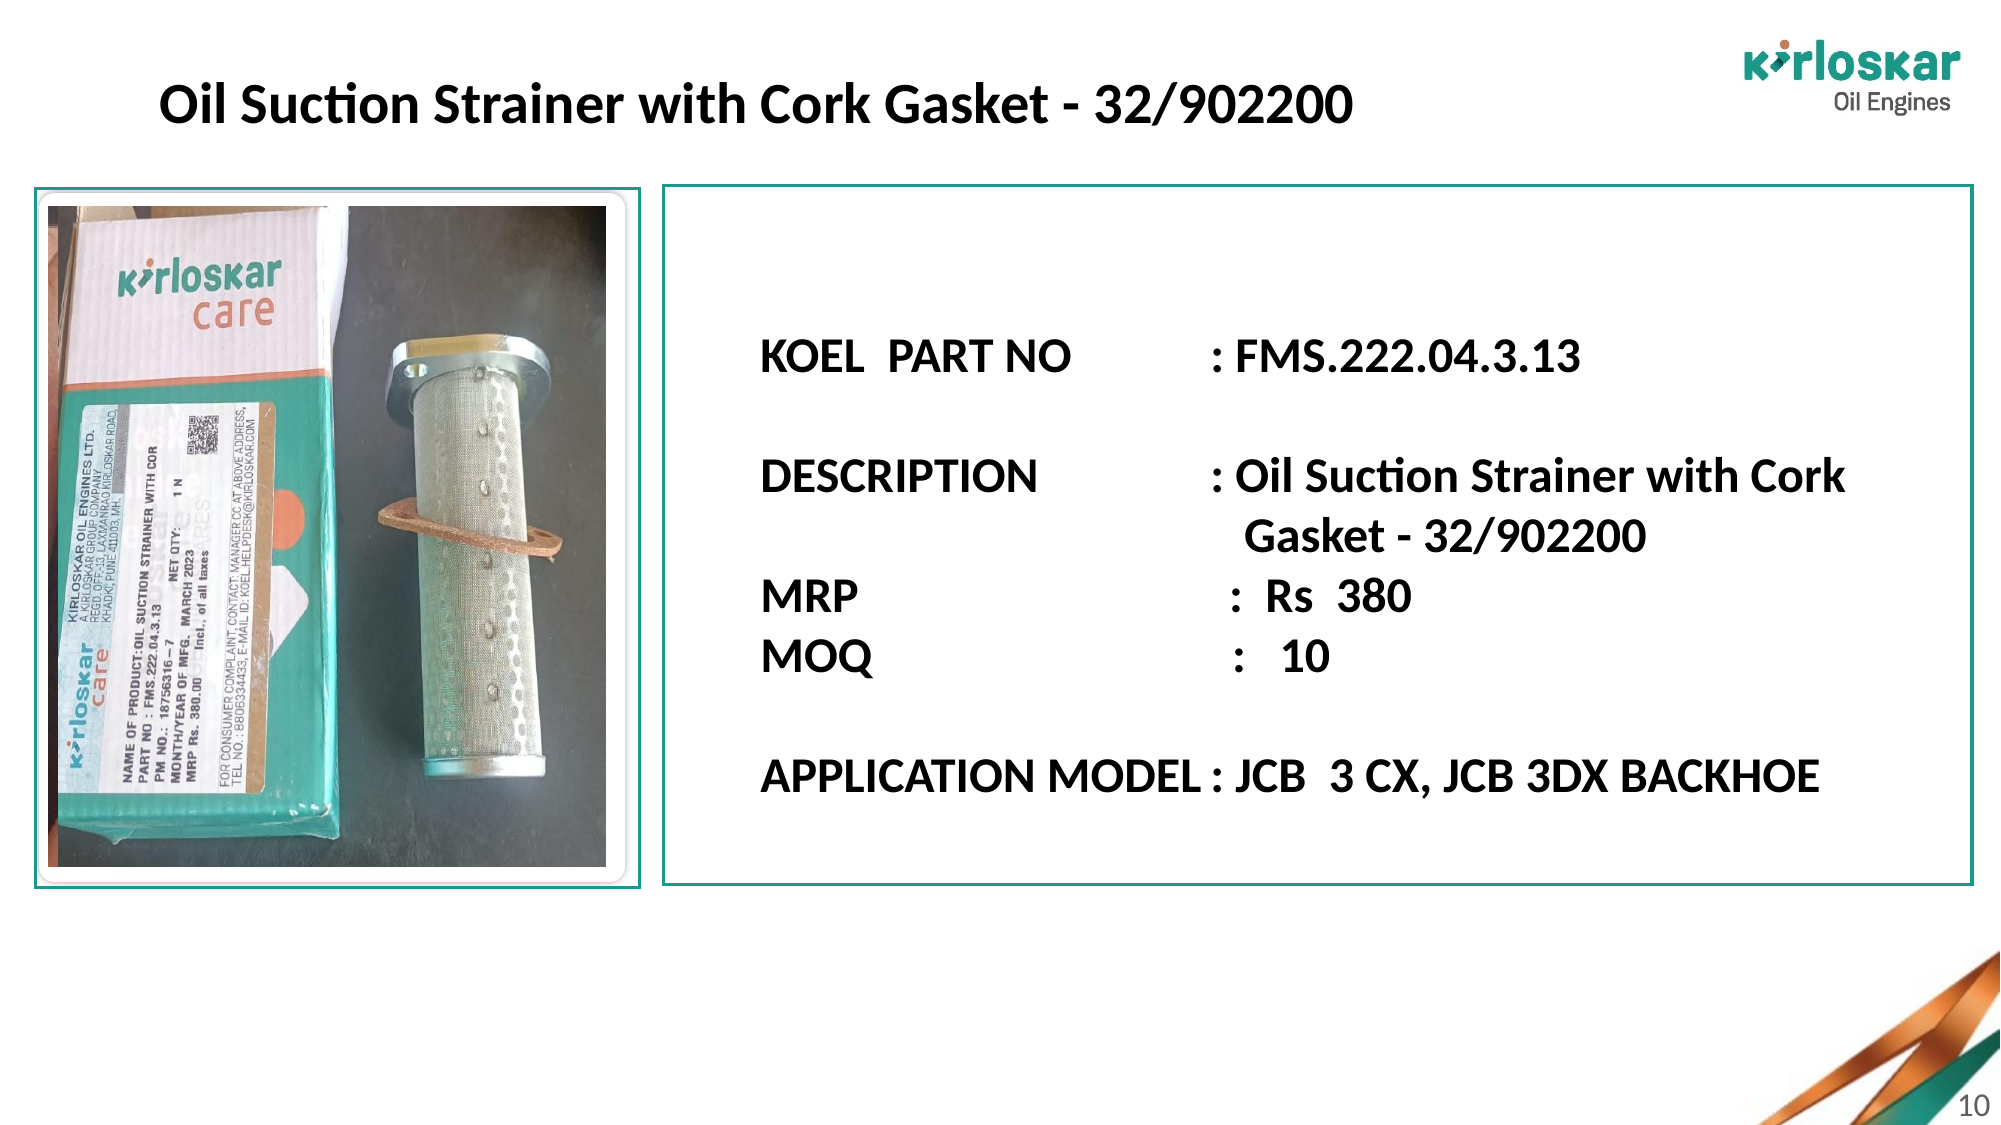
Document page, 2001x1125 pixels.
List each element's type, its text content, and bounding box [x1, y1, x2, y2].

text_box Oil Suction Strainer with Cork Gasket - 32/902200 [145, 57, 1371, 143]
picture [615, 348, 2000, 1125]
picture [48, 206, 606, 867]
text_box [663, 184, 1973, 886]
picture [1704, 0, 2000, 151]
text_box [35, 187, 641, 888]
